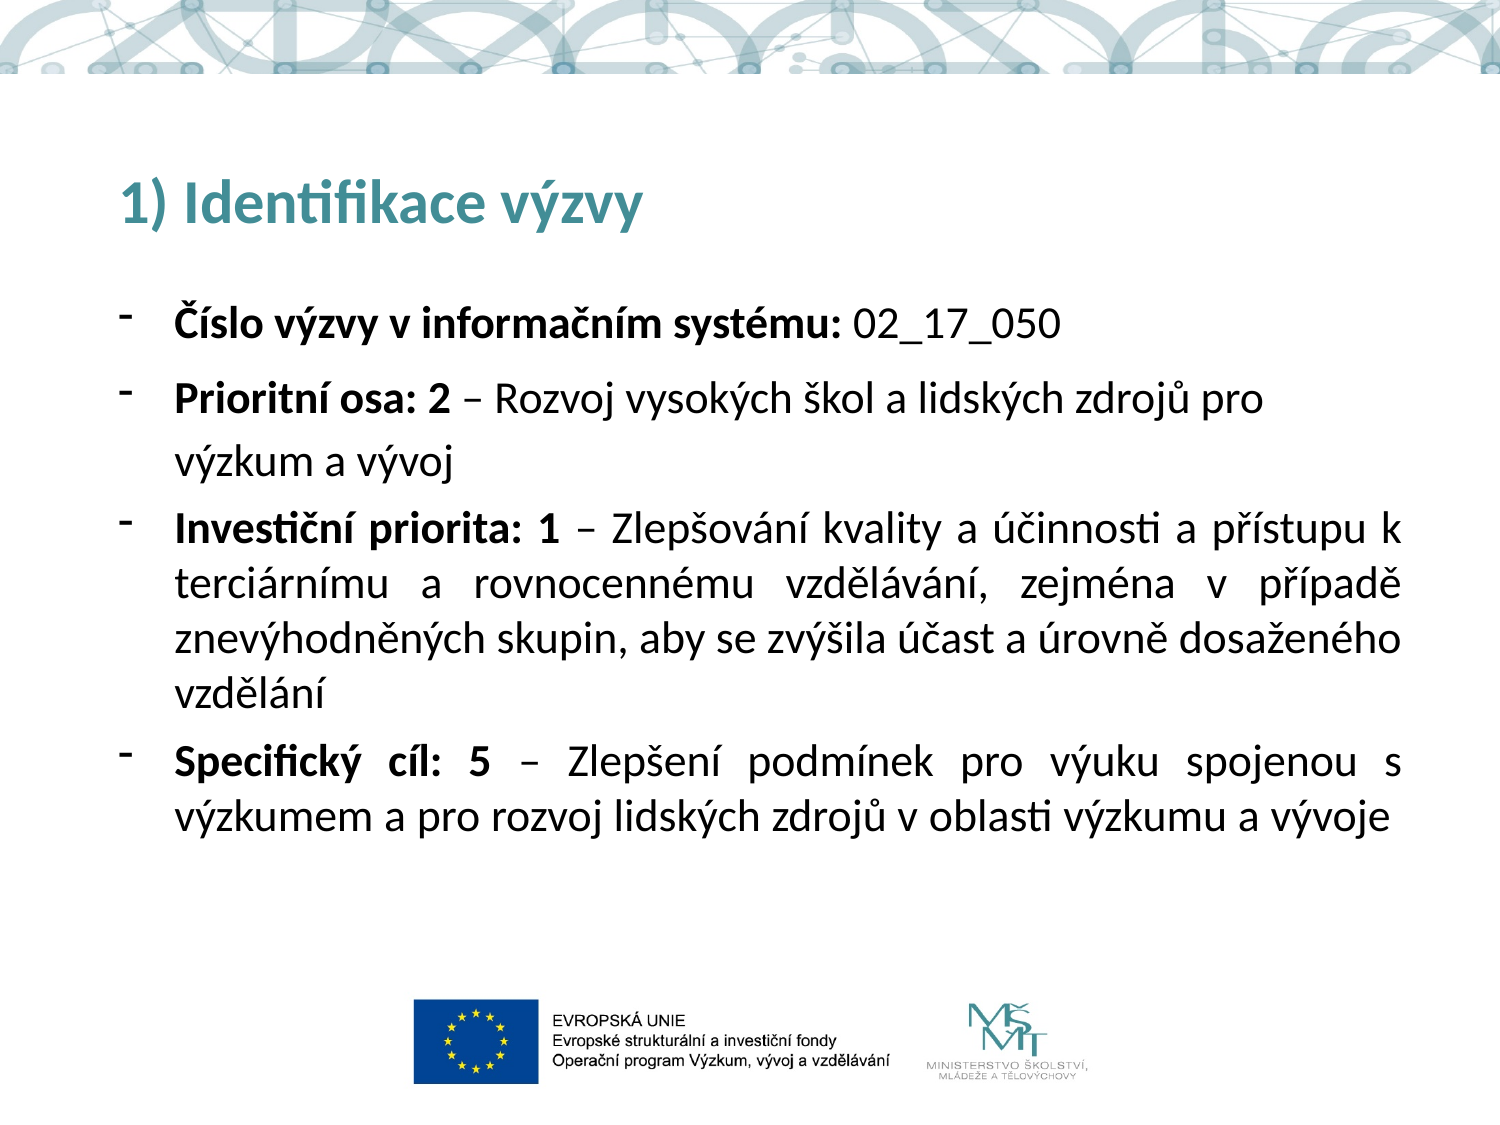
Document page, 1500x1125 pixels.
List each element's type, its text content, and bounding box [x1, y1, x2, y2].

picture [371, 957, 1129, 1125]
picture [0, 0, 1500, 74]
list Číslo výzvy v informačním systému: 02_17_050 Prioritní osa: 2 – Rozvoj vysokých škol a lidských zdrojů pro výzkum a vývoj Investiční priorita: 1 – Zlepšování kvality a účinnosti a přístupu k terciárnímu a rovnocennému vzdělávání, zejména v případě znevýhodněných skupin, aby se zvýšila účast a úrovně dosaženého vzdělání Specifický cíl: 5 – Zlepšení podmínek pro výuku spojenou s výzkumem a pro rozvoj lidských zdrojů v oblasti výzkumu a vývoje [103, 277, 1418, 935]
title 1) Identifikace výzvy [103, 129, 1397, 277]
